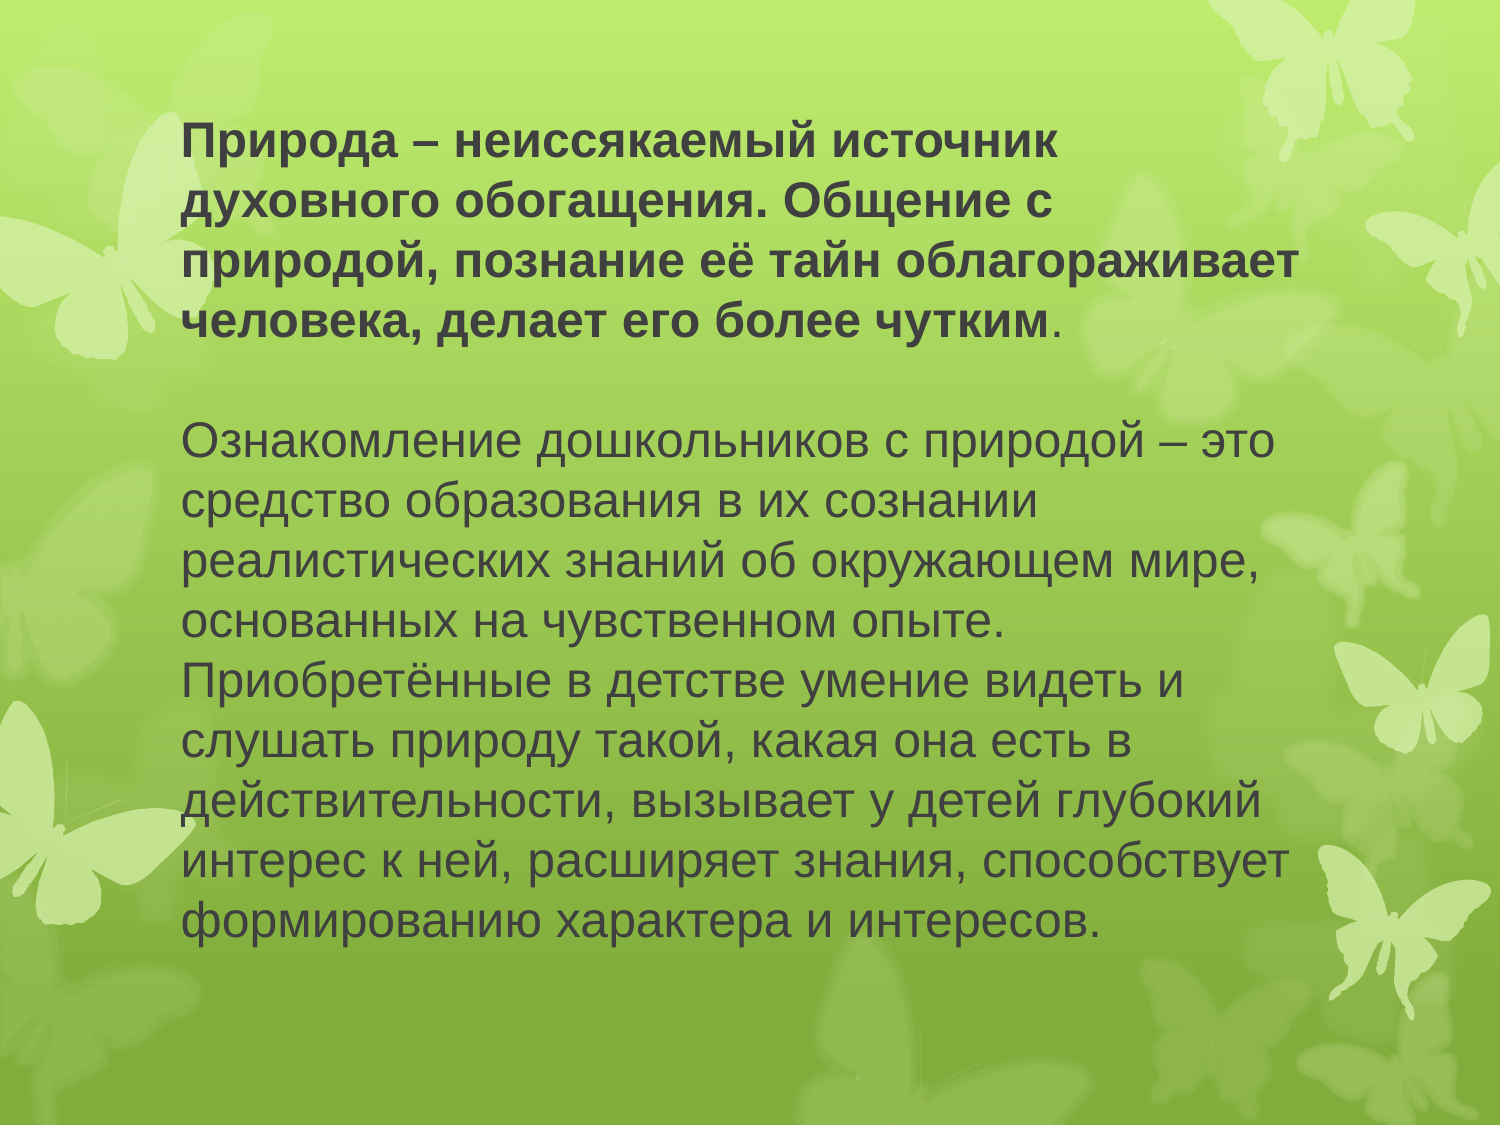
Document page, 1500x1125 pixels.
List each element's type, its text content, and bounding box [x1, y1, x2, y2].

title Природа – неиссякаемый источник духовного обогащения. Общение с природой, познание её тайн облагораживает человека, делает его более чутким. Ознакомление дошкольников с природой – это средство образования в их сознании реалистических знаний об окружающем мире, основанных на чувственном опыте. Приобретённые в детстве умение видеть и слушать природу такой, какая она есть в действительности, вызывает у детей глубокий интерес к ней, расширяет знания, способствует формированию характера и интересов. [165, 110, 1335, 965]
